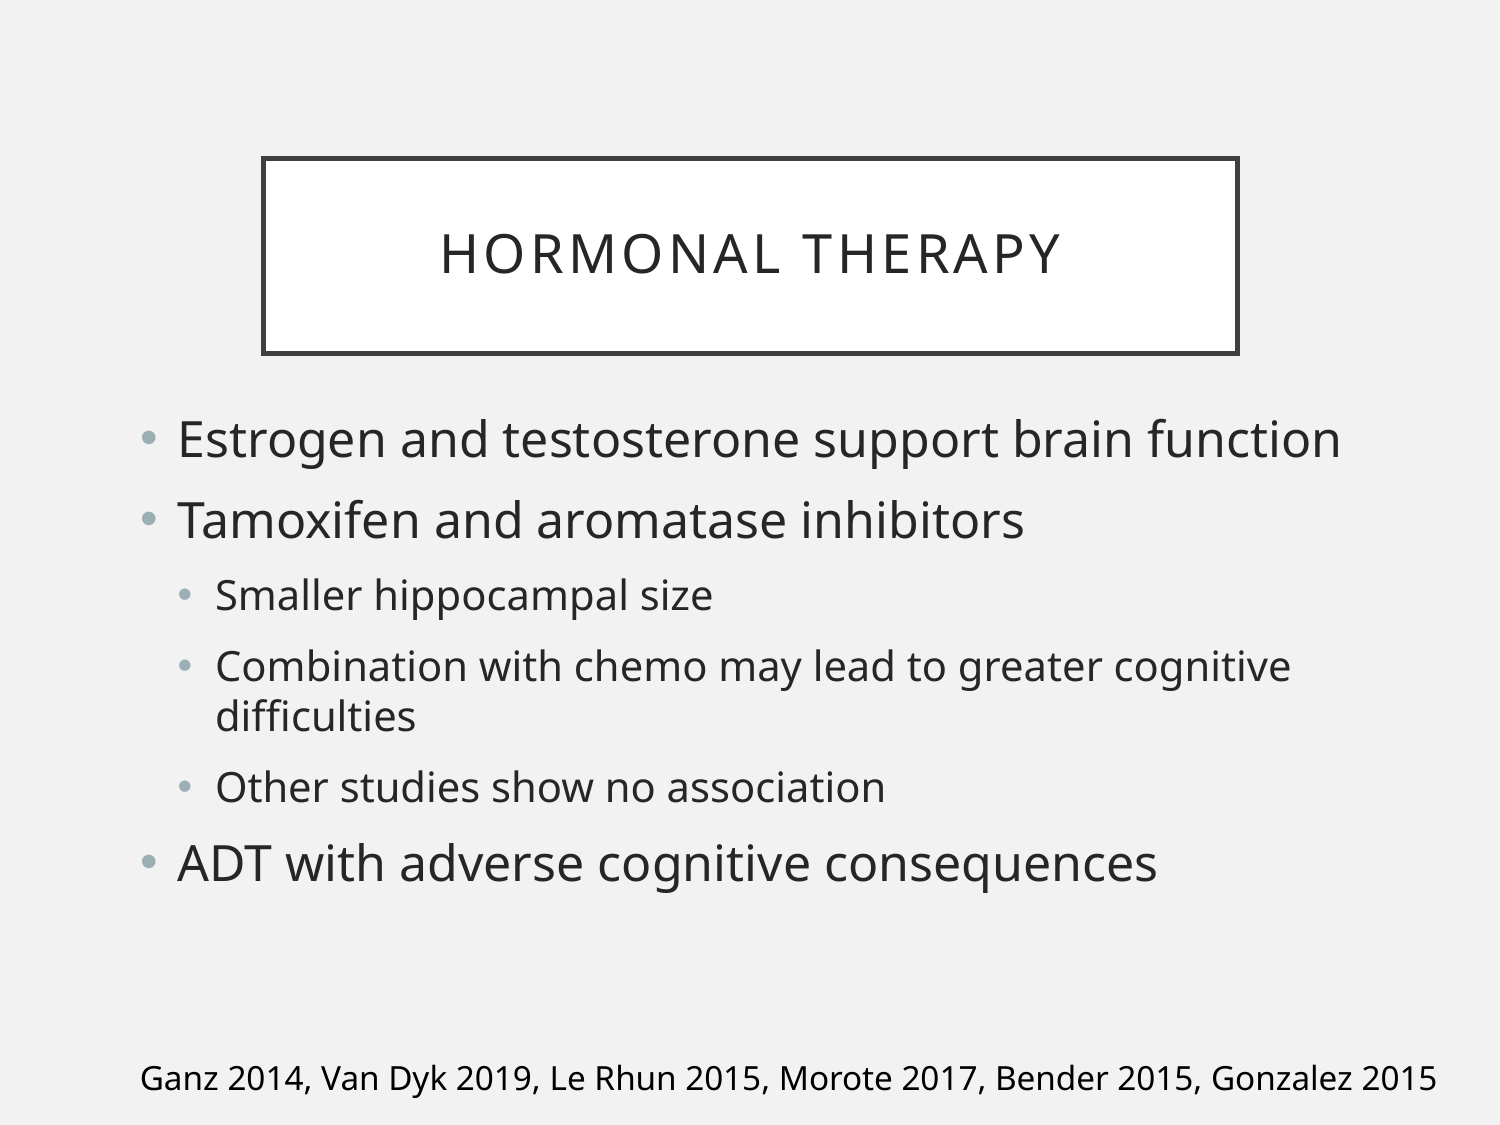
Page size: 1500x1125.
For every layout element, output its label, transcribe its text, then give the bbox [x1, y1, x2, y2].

text_box Ganz 2014, Van Dyk 2019, Le Rhun 2015, Morote 2017, Bender 2015, Gonzalez 2015 [125, 1049, 1500, 1105]
list Estrogen and testosterone support brain function Tamoxifen and aromatase inhibitors Smaller hippocampal size Combination with chemo may lead to greater cognitive difficulties Other studies show no association ADT with adverse cognitive consequences [125, 399, 1375, 1025]
title Hormonal therapy [261, 156, 1240, 356]
